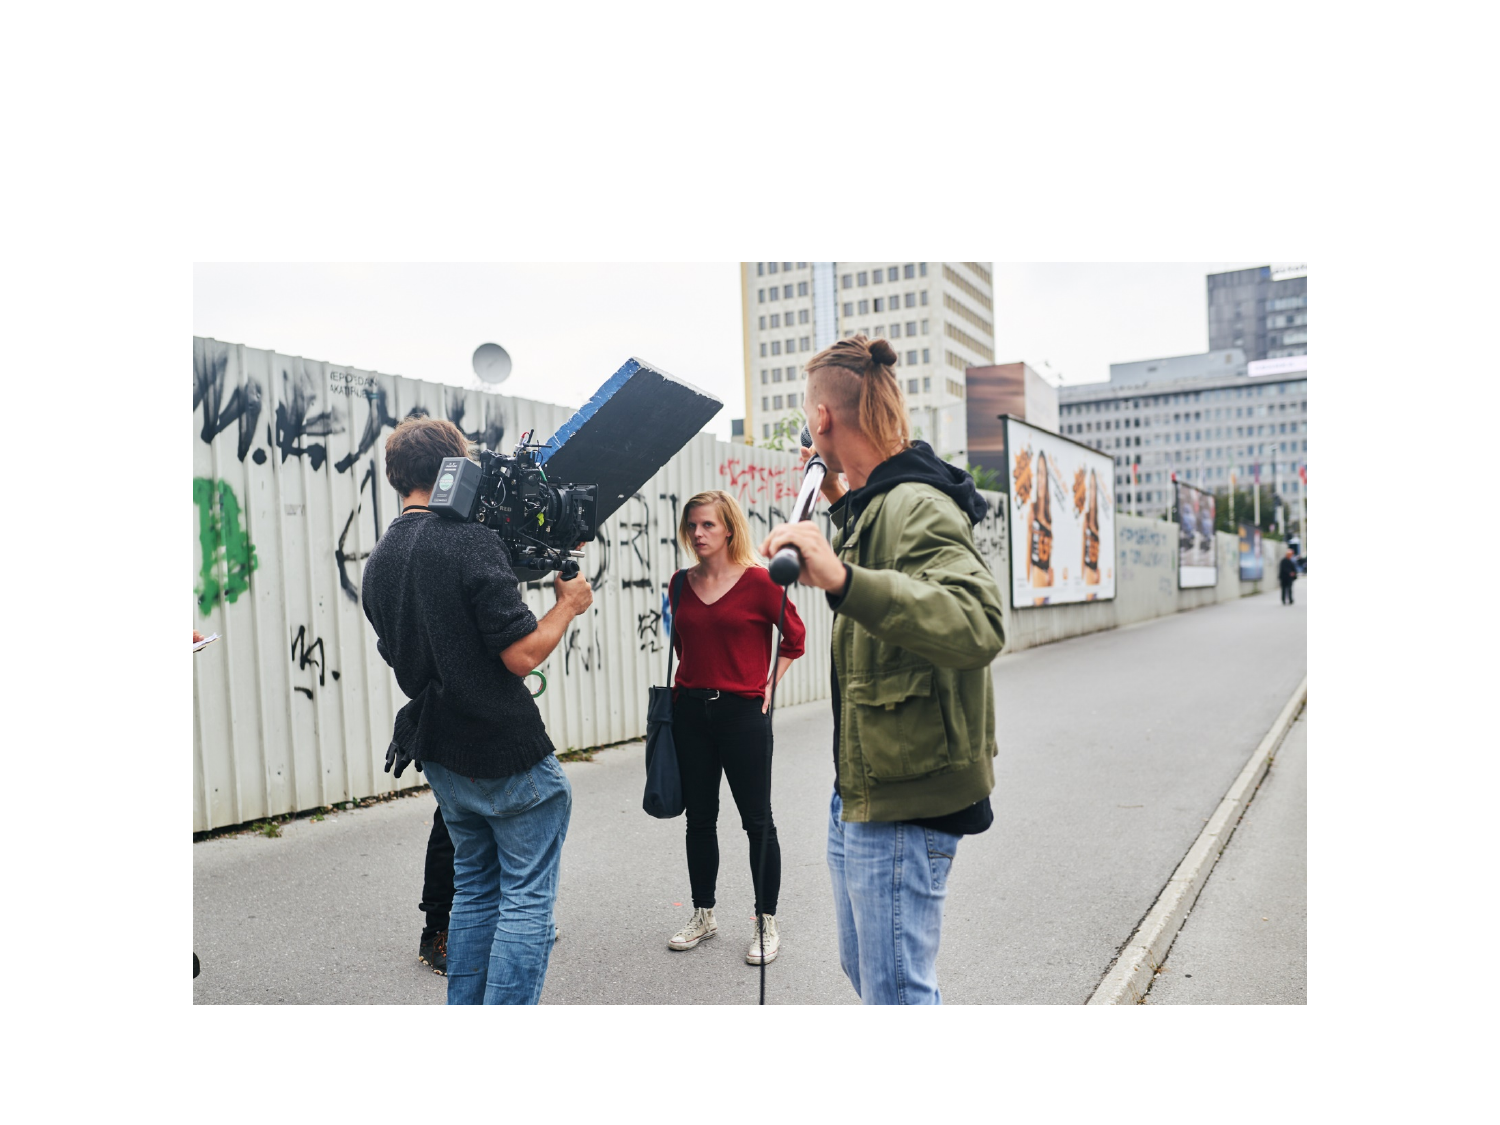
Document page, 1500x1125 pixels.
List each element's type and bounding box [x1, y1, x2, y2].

list [192, 262, 1307, 1006]
